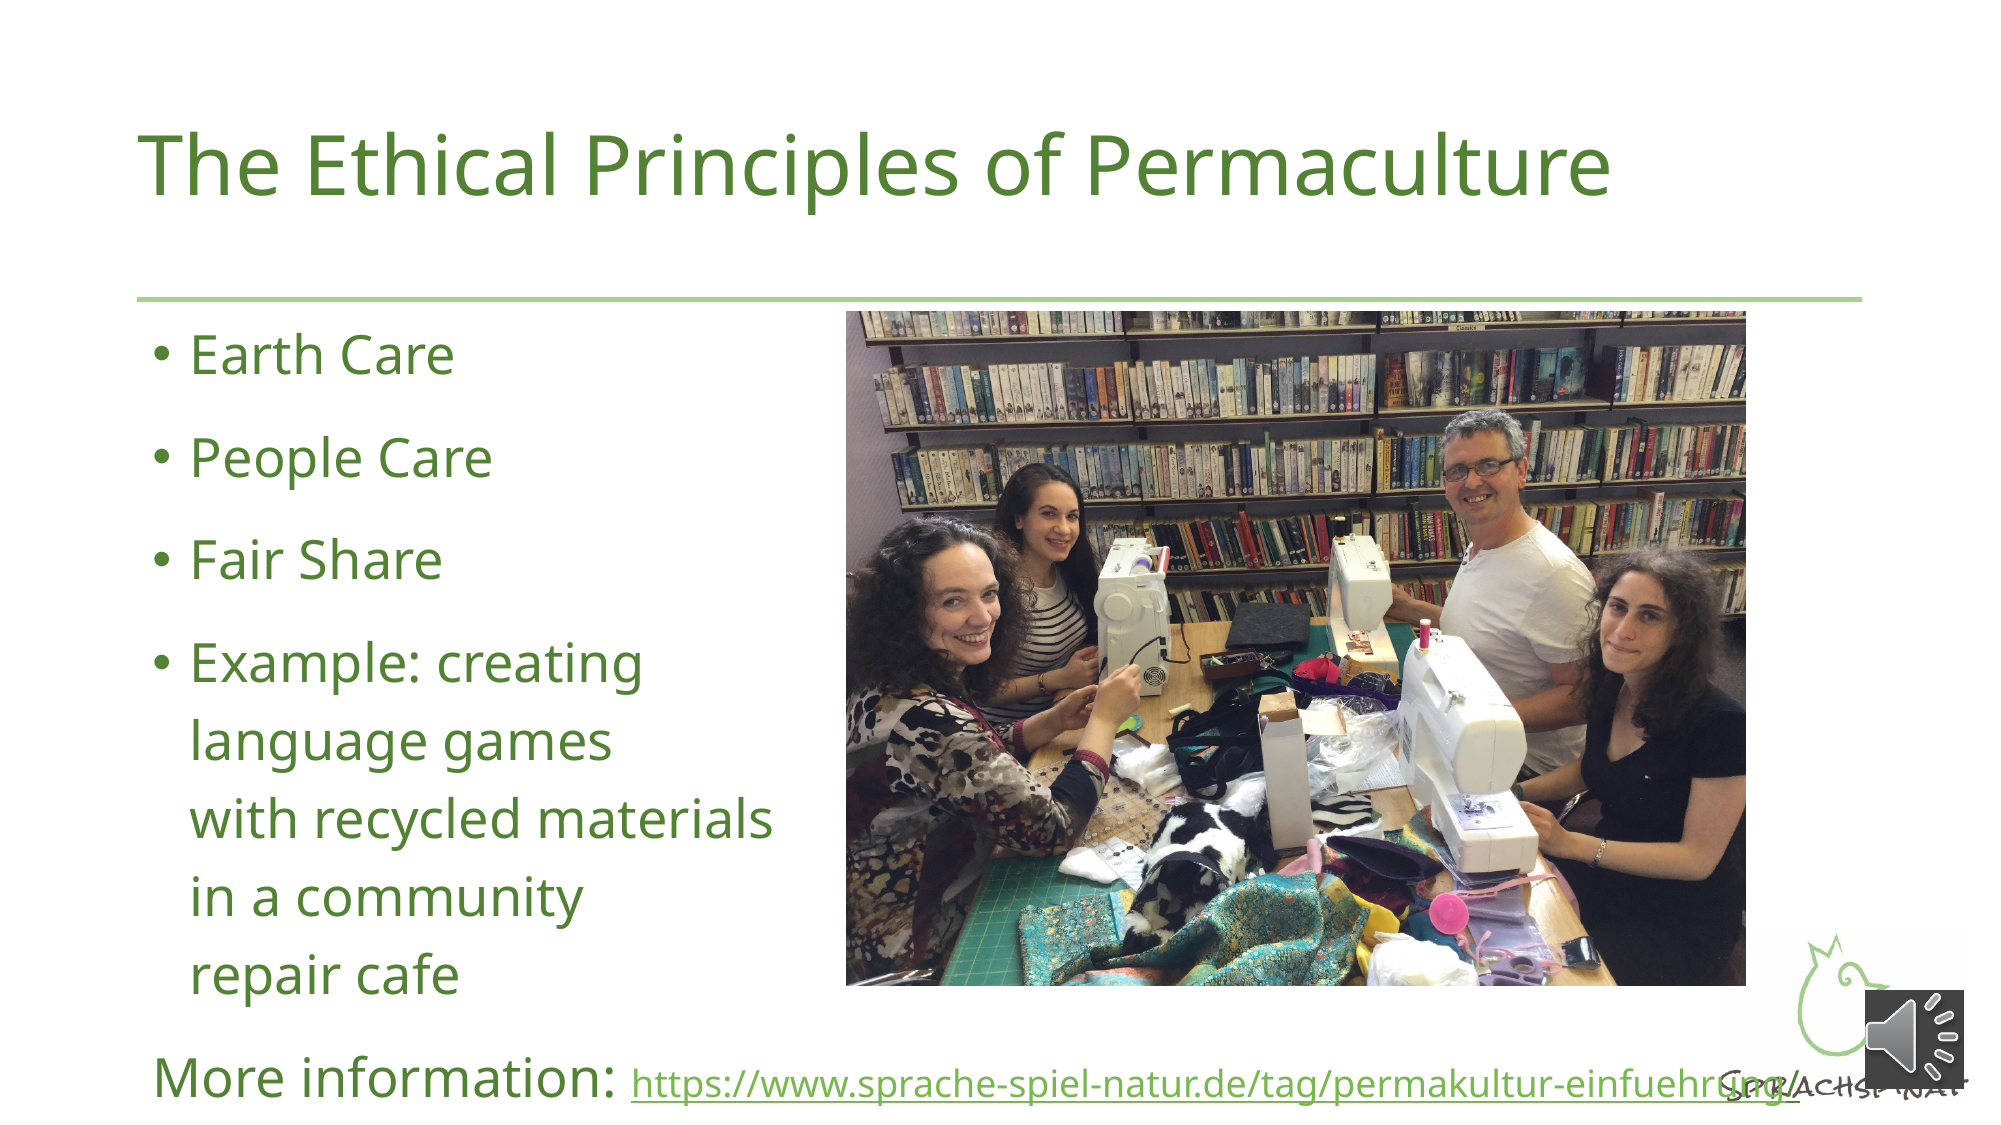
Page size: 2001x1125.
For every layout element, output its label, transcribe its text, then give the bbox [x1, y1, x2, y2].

picture [846, 311, 1746, 987]
list Earth Care People Care Fair Share Example: creating language games with recycled materials in a community repair cafe More information: https://www.sprache-spiel-natur.de/tag/permakultur-einfuehrung/ [137, 299, 1863, 1014]
title The Ethical Principles of Permaculture [122, 59, 1927, 278]
picture [1719, 933, 1969, 1101]
